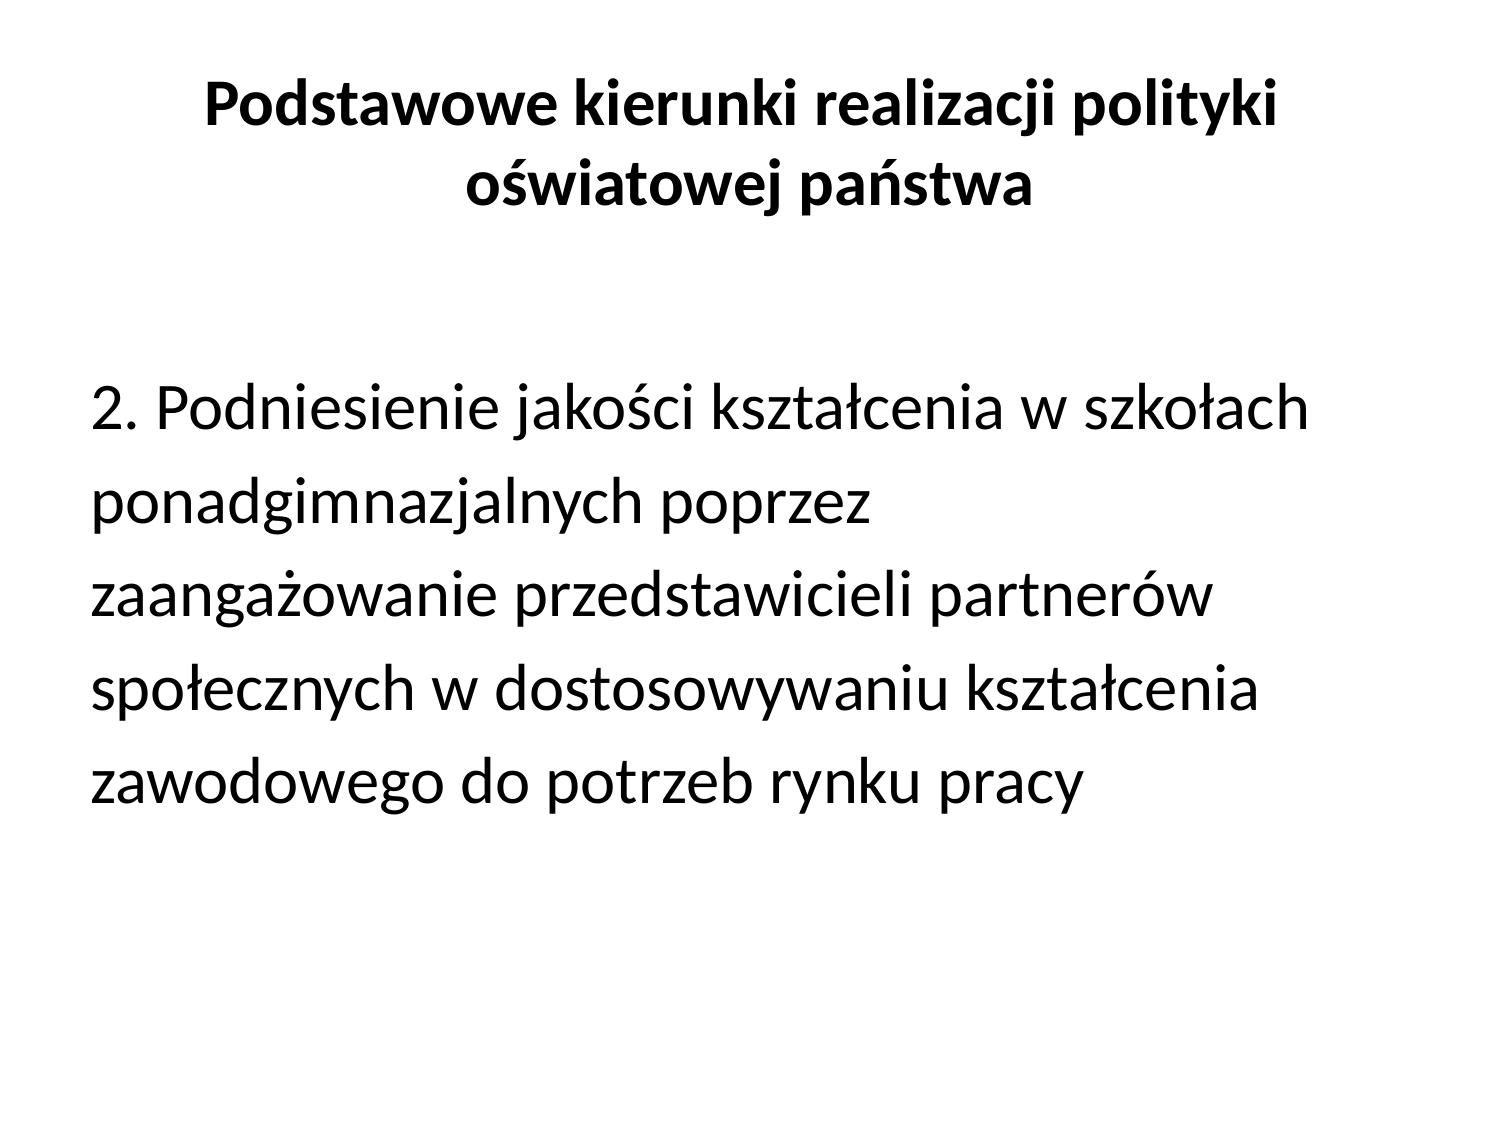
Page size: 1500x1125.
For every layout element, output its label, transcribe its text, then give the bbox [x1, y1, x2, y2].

title Podstawowe kierunki realizacji polityki oświatowej państwa [74, 44, 1426, 233]
list 2. Podniesienie jakości kształcenia w szkołach ponadgimnazjalnych poprzez zaangażowanie przedstawicieli partnerów społecznych w dostosowywaniu kształcenia zawodowego do potrzeb rynku pracy [74, 262, 1426, 1006]
